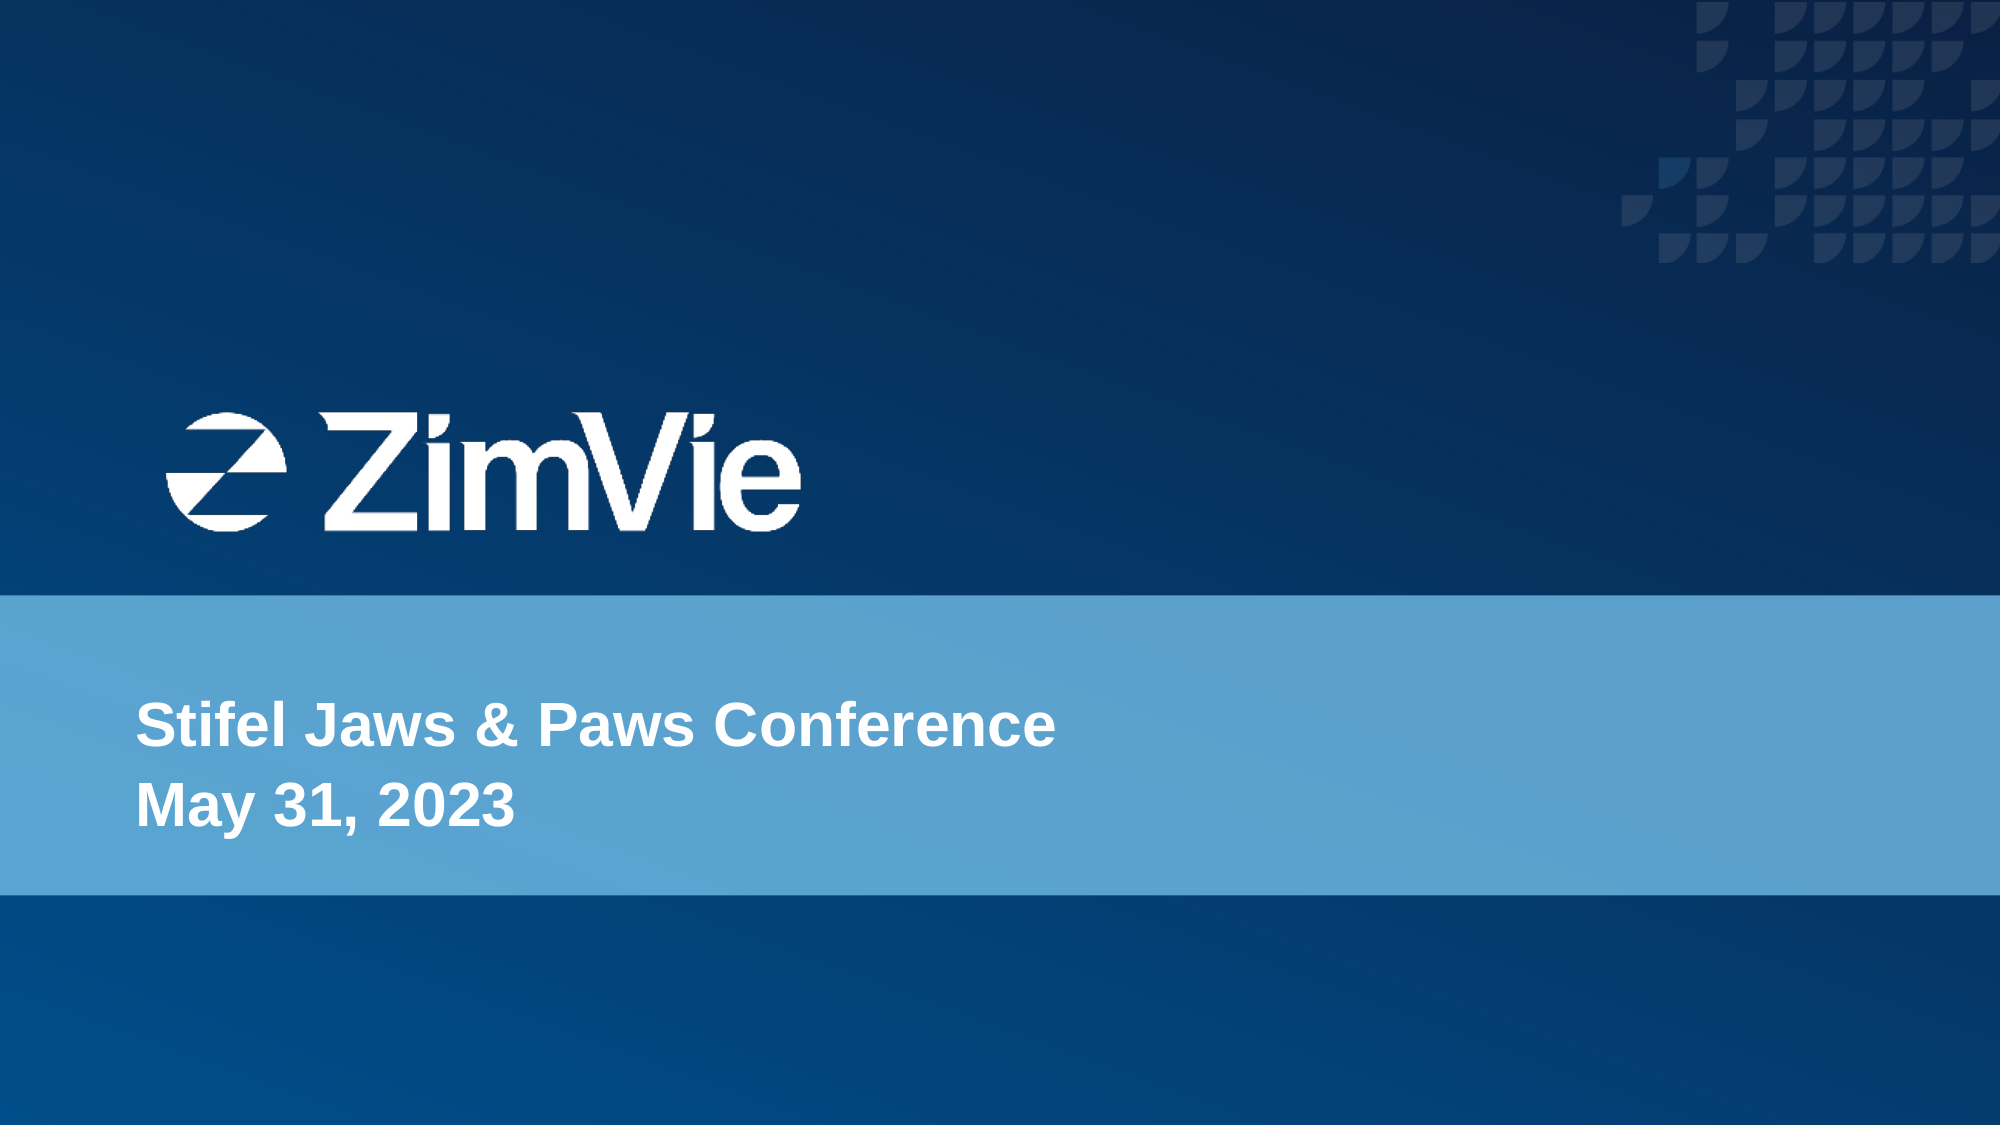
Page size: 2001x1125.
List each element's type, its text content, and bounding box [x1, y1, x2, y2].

text_box Stifel Jaws & Paws Conference May 31, 2023 [120, 677, 1277, 1004]
picture [149, 350, 823, 596]
text_box [0, 594, 2000, 896]
